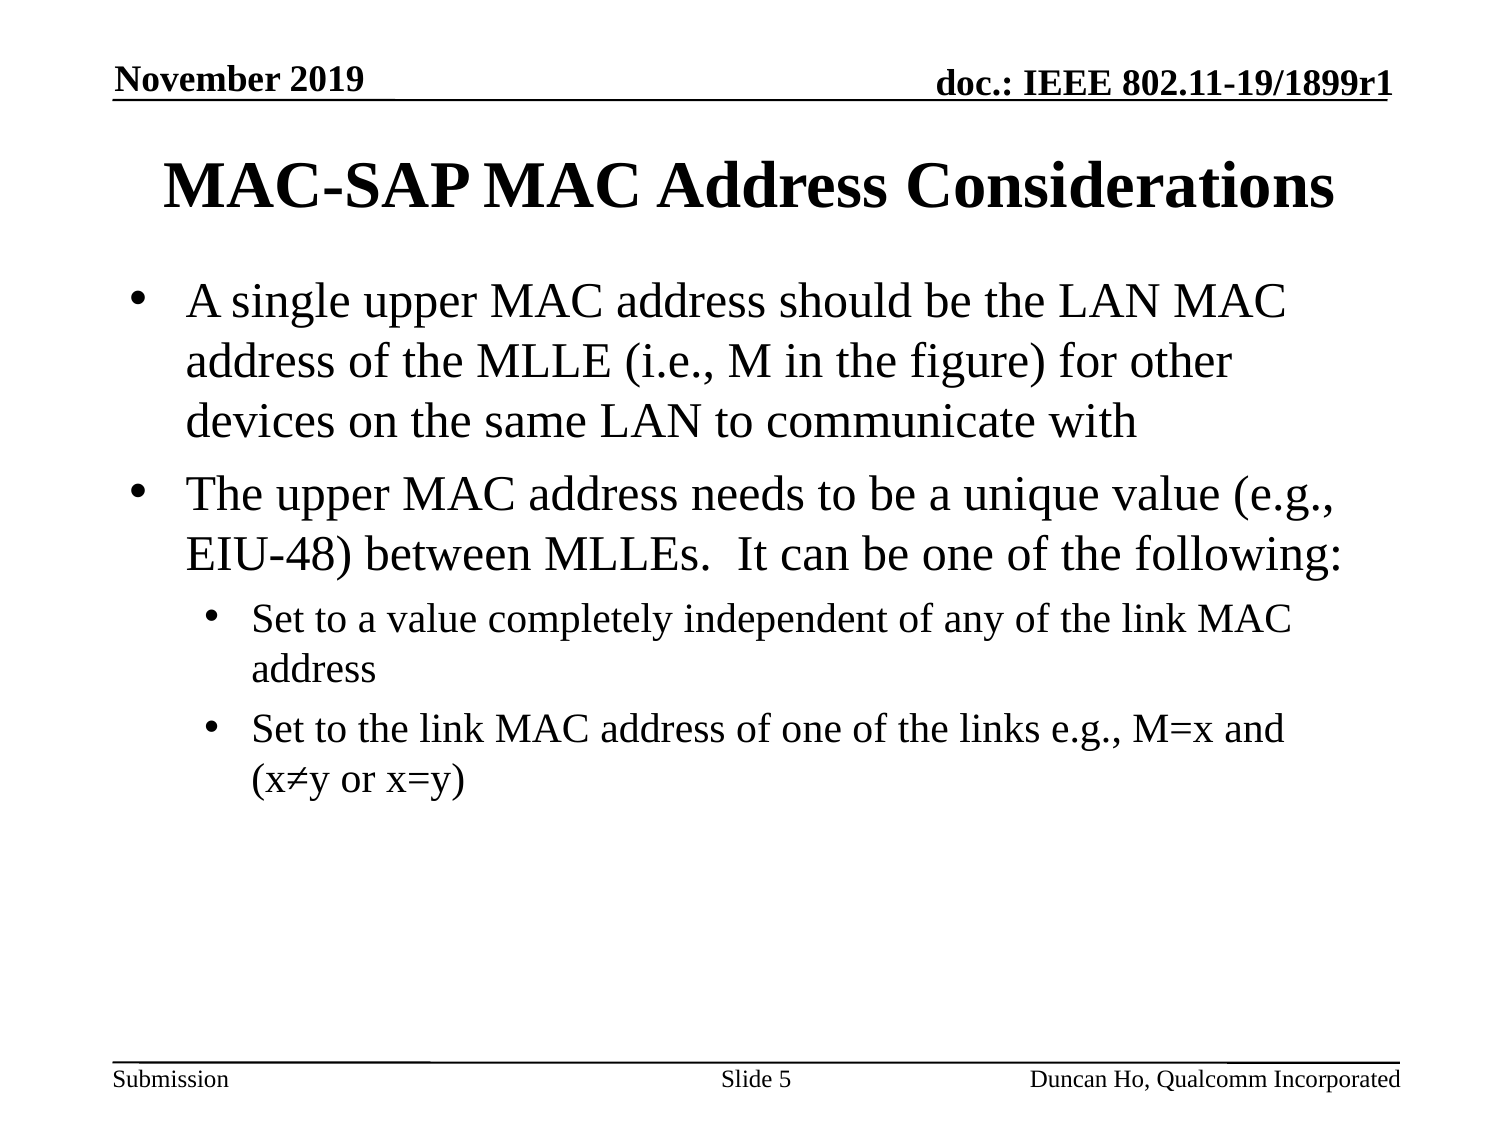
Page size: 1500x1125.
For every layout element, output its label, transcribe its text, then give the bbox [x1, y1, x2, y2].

list A single upper MAC address should be the LAN MAC address of the MLLE (i.e., M in the figure) for other devices on the same LAN to communicate with The upper MAC address needs to be a unique value (e.g., EIU-48) between MLLEs. It can be one of the following: Set to a value completely independent of any of the link MAC address Set to the link MAC address of one of the links e.g., M=x and (x≠y or x=y) [114, 259, 1390, 999]
title MAC-SAP MAC Address Considerations [112, 112, 1388, 251]
slide_number Slide 5 [712, 1061, 800, 1123]
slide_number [114, 54, 423, 100]
footer Duncan Ho, Qualcomm Incorporated [878, 1061, 1402, 1093]
